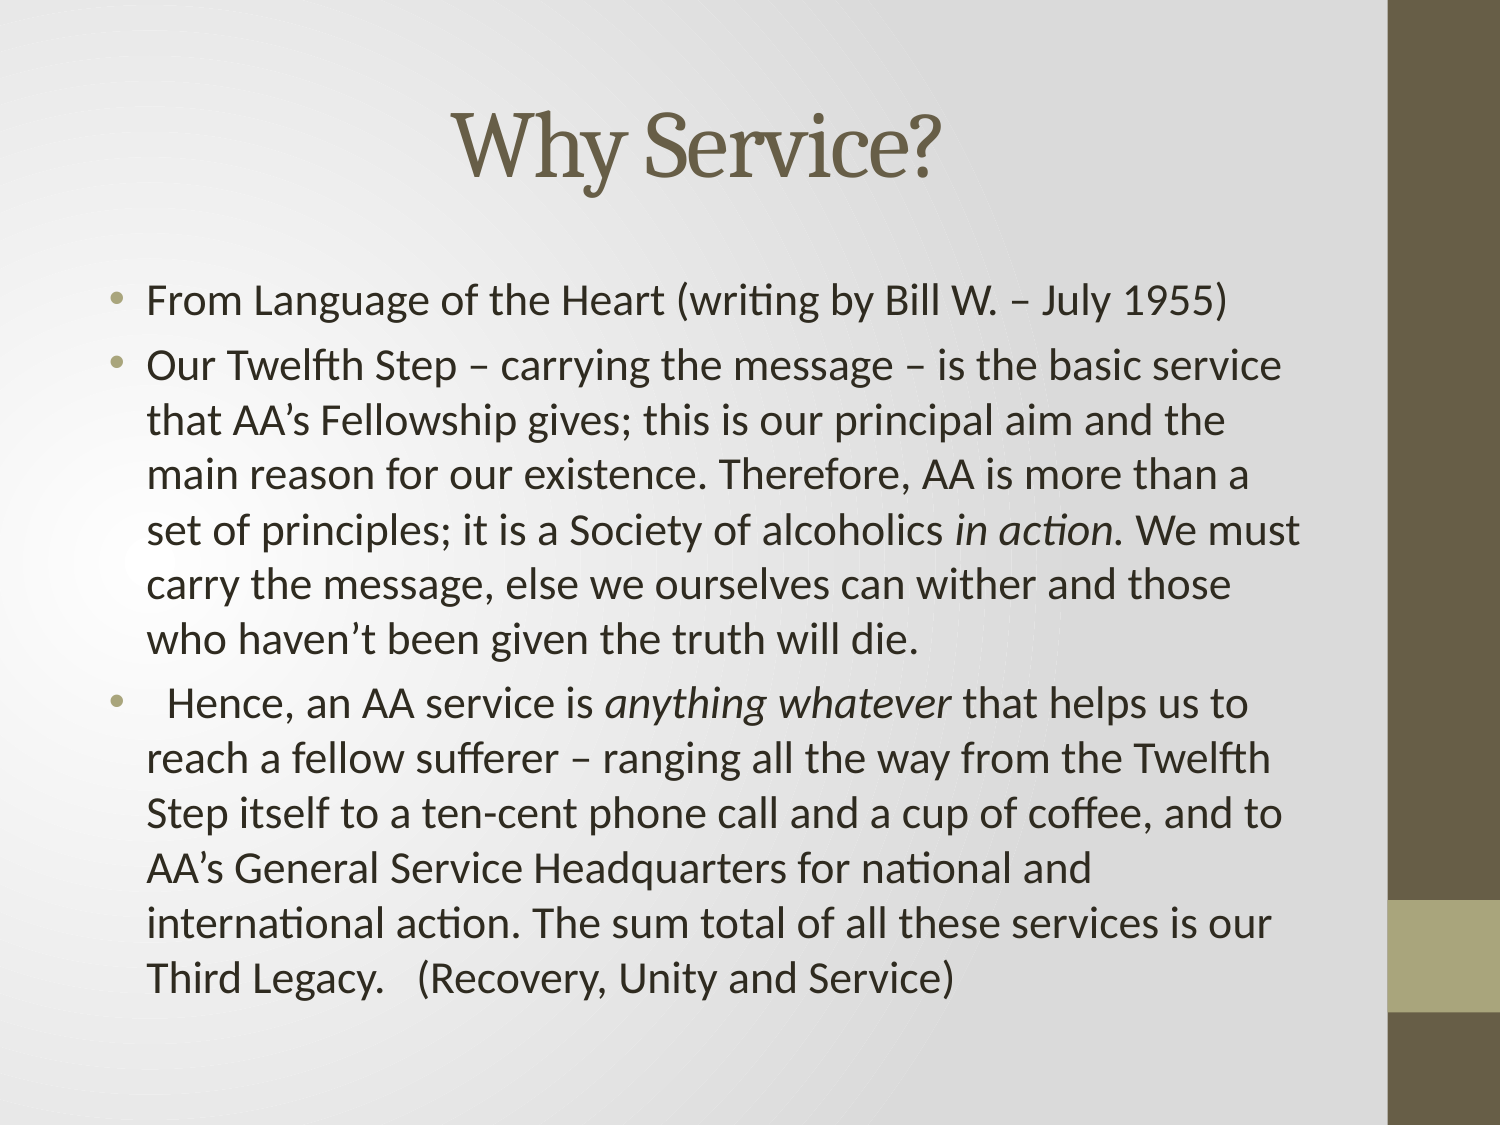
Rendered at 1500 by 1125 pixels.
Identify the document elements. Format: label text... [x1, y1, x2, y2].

list From Language of the Heart (writing by Bill W. – July 1955) Our Twelfth Step – carrying the message – is the basic service that AA’s Fellowship gives; this is our principal aim and the main reason for our existence. Therefore, AA is more than a set of principles; it is a Society of alcoholics in action. We must carry the message, else we ourselves can wither and those who haven’t been given the truth will die. Hence, an AA service is anything whatever that helps us to reach a fellow sufferer – ranging all the way from the Twelfth Step itself to a ten-cent phone call and a cup of coffee, and to AA’s General Service Headquarters for national and international action. The sum total of all these services is our Third Legacy. (Recovery, Unity and Service) [75, 262, 1325, 1050]
title Why Service? [75, 45, 1325, 233]
